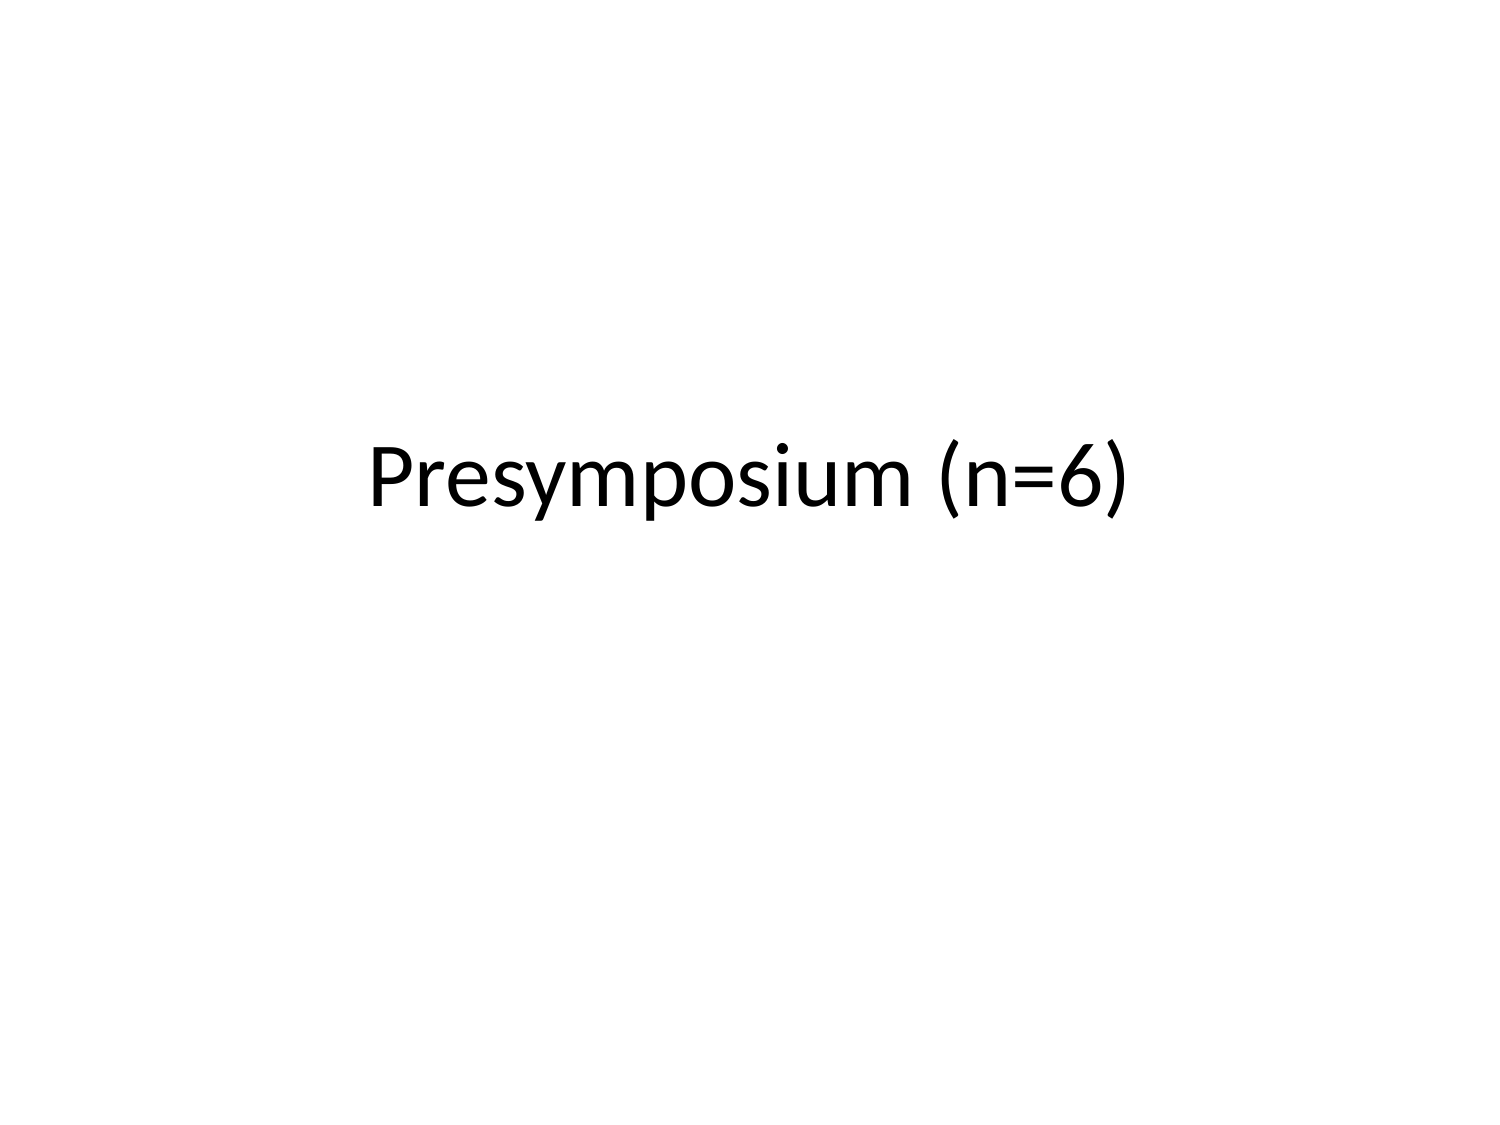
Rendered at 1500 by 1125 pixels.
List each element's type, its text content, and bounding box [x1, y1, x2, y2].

title Presymposium (n=6) [112, 349, 1388, 591]
